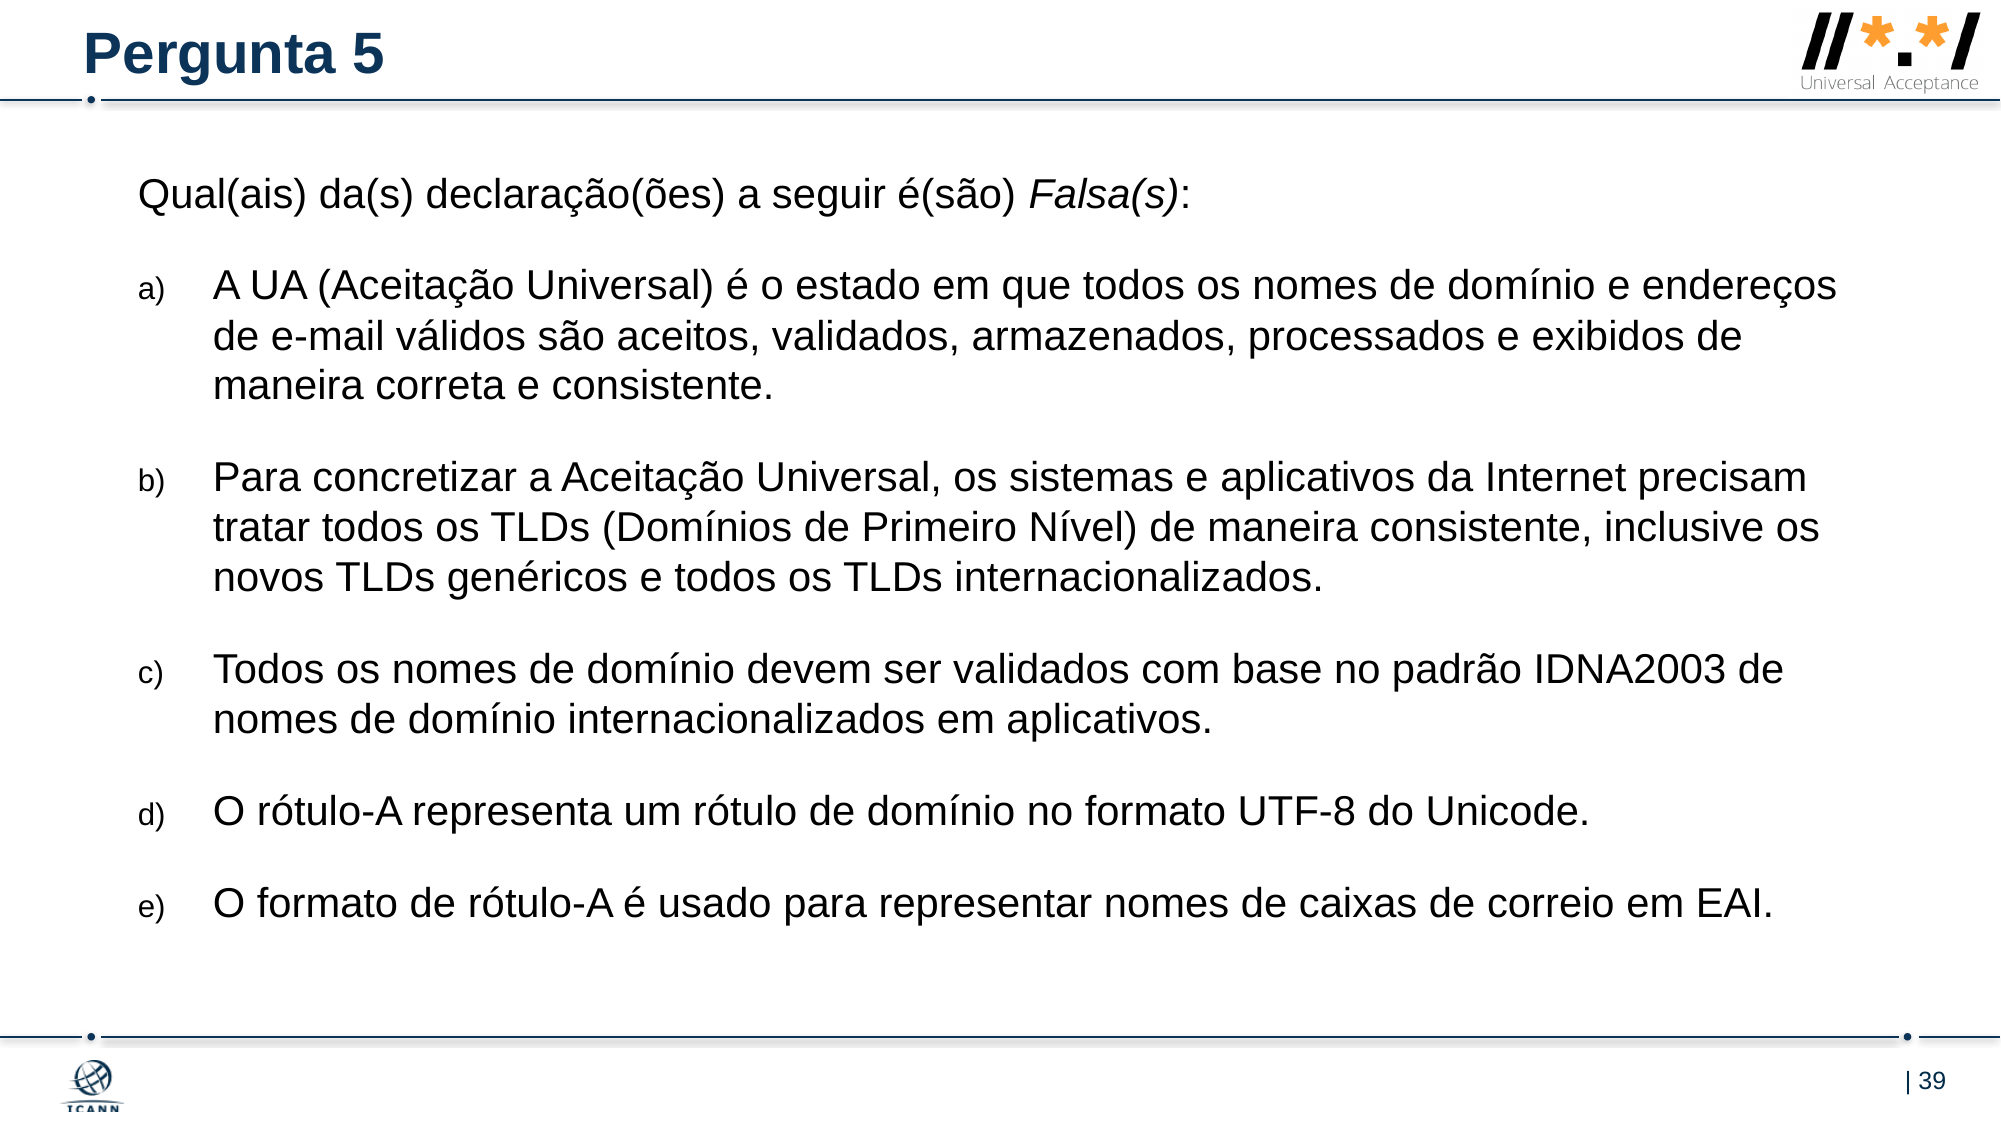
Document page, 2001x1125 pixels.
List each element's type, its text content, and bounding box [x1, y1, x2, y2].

title Pergunta 5 [68, 7, 1784, 82]
picture [1788, 5, 1993, 99]
list Qual(ais) da(s) declaração(ões) a seguir é(são) Falsa(s): A UA (Aceitação Universal) é o estado em que todos os nomes de domínio e endereços de e-mail válidos são aceitos, validados, armazenados, processados e exibidos de maneira correta e consistente. Para concretizar a Aceitação Universal, os sistemas e aplicativos da Internet precisam tratar todos os TLDs (Domínios de Primeiro Nível) de maneira consistente, inclusive os novos TLDs genéricos e todos os TLDs internacionalizados. Todos os nomes de domínio devem ser validados com base no padrão IDNA2003 de nomes de domínio internacionalizados em aplicativos. O rótulo-A representa um rótulo de domínio no formato UTF-8 do Unicode. O formato de rótulo-A é usado para representar nomes de caixas de correio em EAI. [138, 166, 1891, 949]
